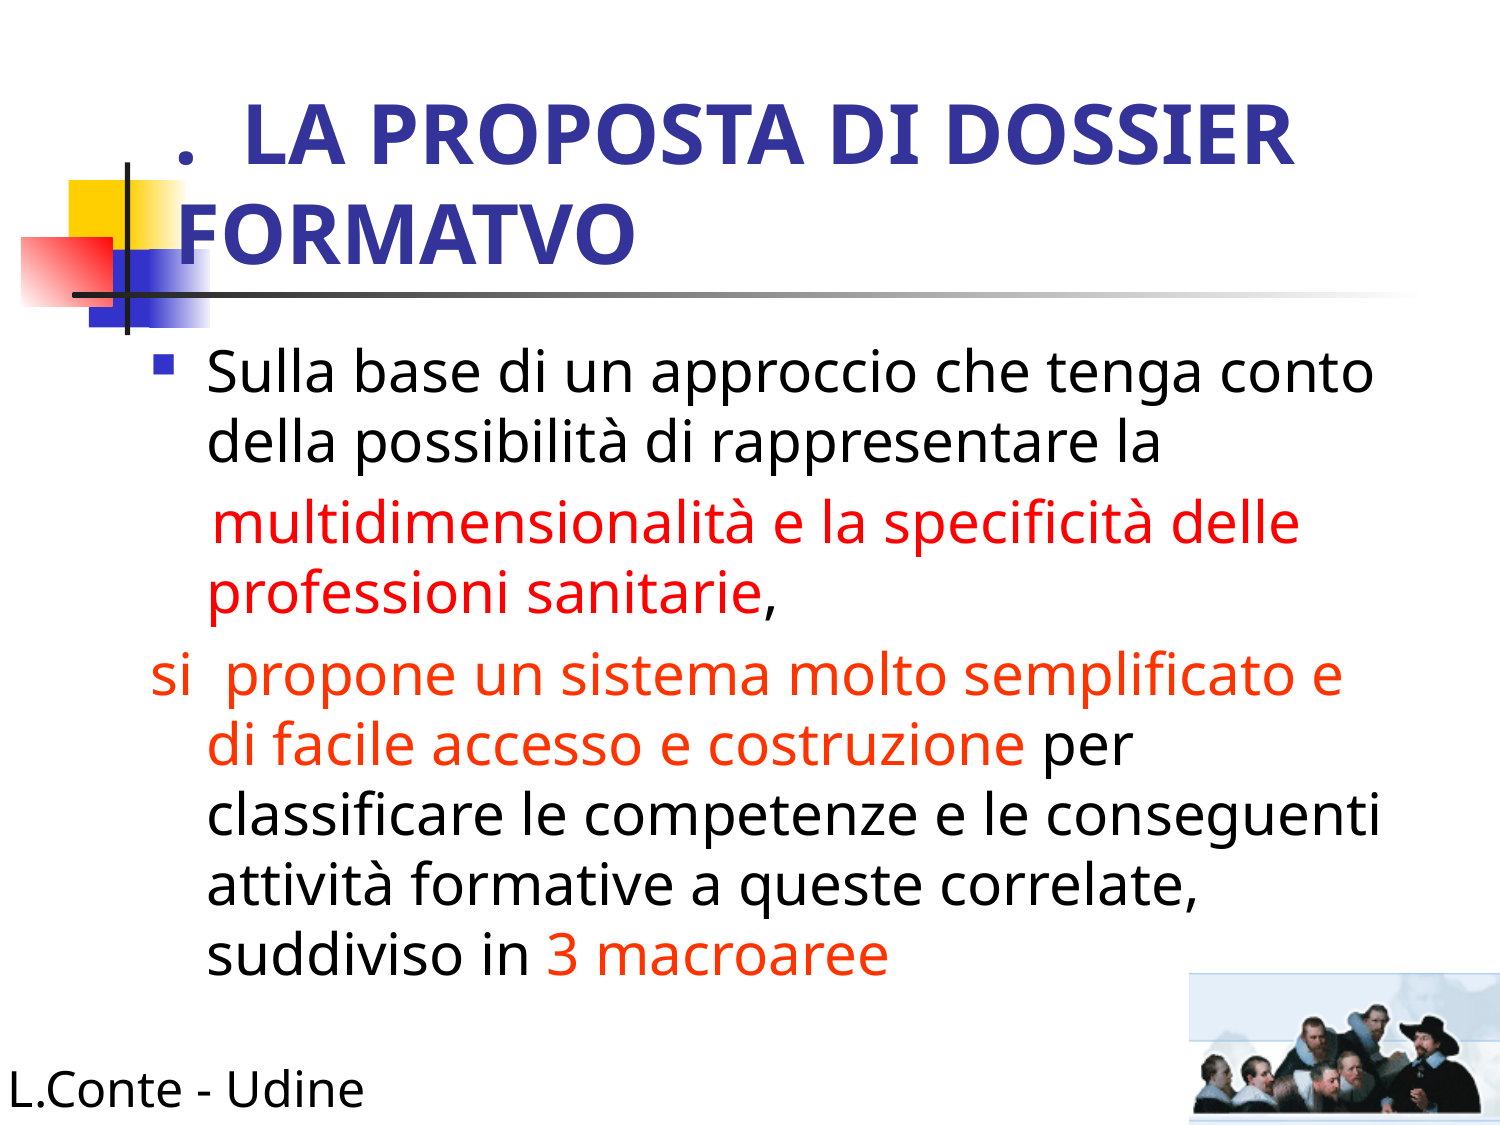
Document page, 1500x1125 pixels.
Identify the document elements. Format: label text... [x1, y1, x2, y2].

text_box L.Conte - Udine [0, 1049, 381, 1125]
list Sulla base di un approccio che tenga conto della possibilità di rappresentare la multidimensionalità e la specificità delle professioni sanitarie, si propone un sistema molto semplificato e di facile accesso e costruzione per classificare le competenze e le conseguenti attività formative a queste correlate, suddiviso in 3 macroaree [135, 326, 1411, 1002]
title . LA PROPOSTA DI DOSSIER FORMATVO [159, 101, 1468, 289]
picture [1188, 973, 1500, 1125]
